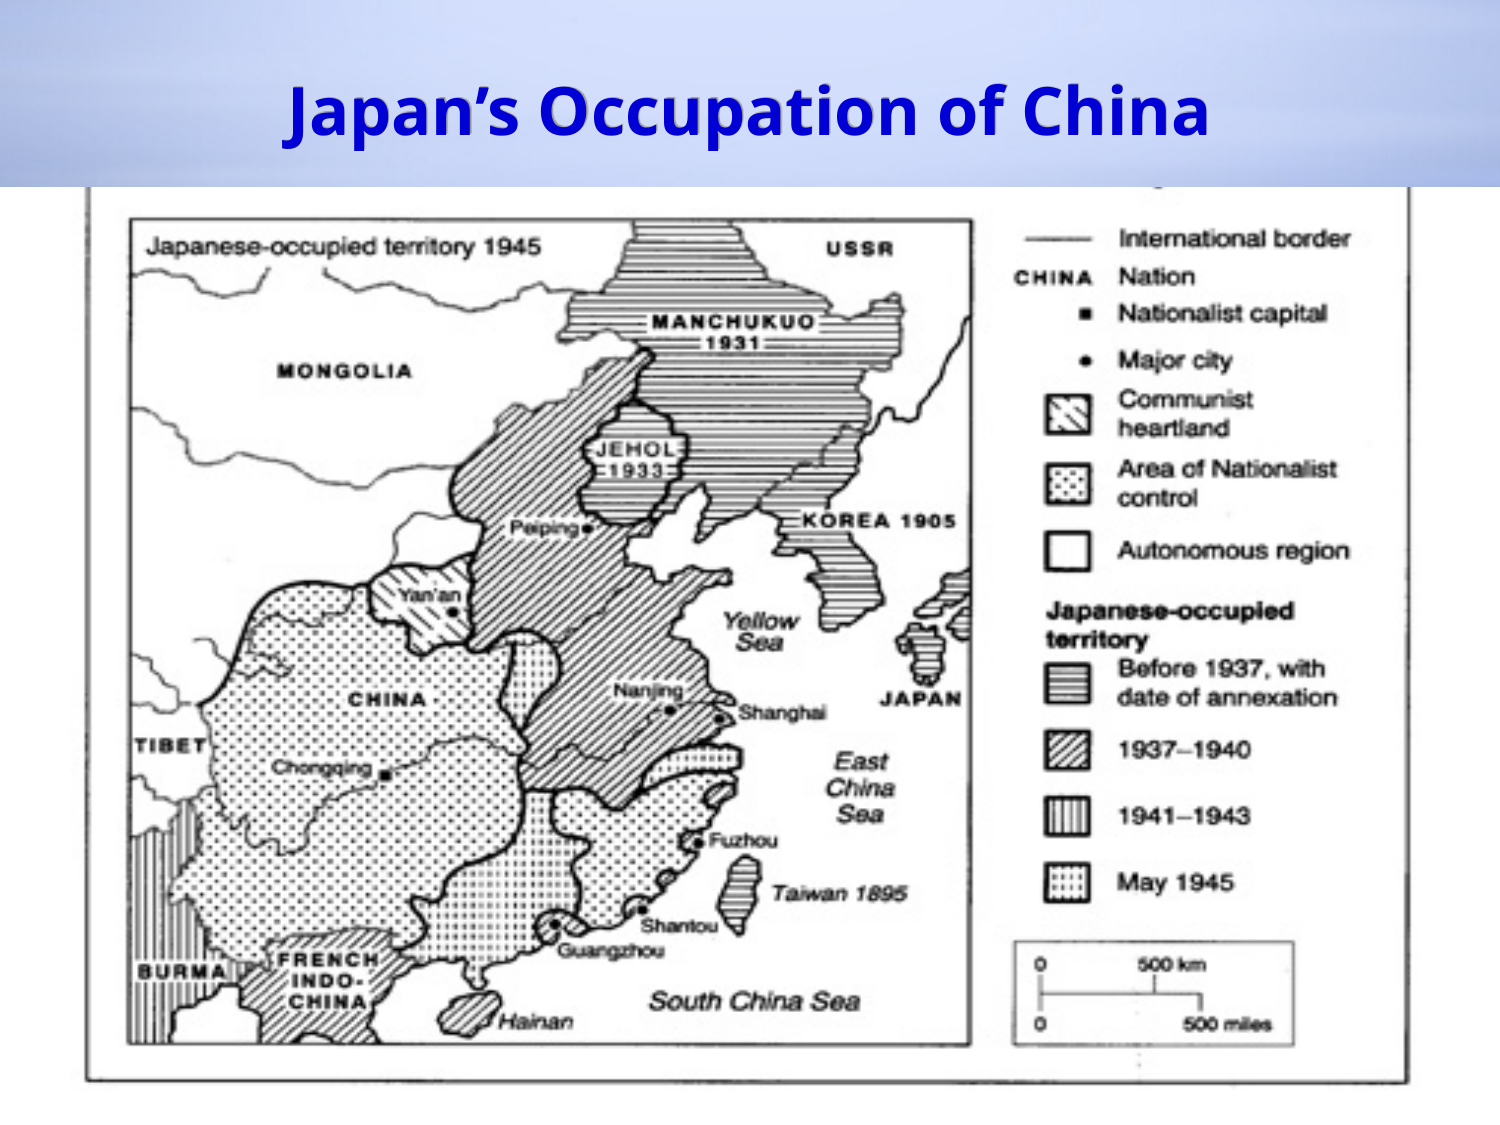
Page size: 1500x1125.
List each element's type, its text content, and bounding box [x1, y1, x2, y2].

picture [0, 0, 1500, 187]
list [0, 187, 1500, 1125]
title Japan’s Occupation of China [112, 62, 1388, 155]
